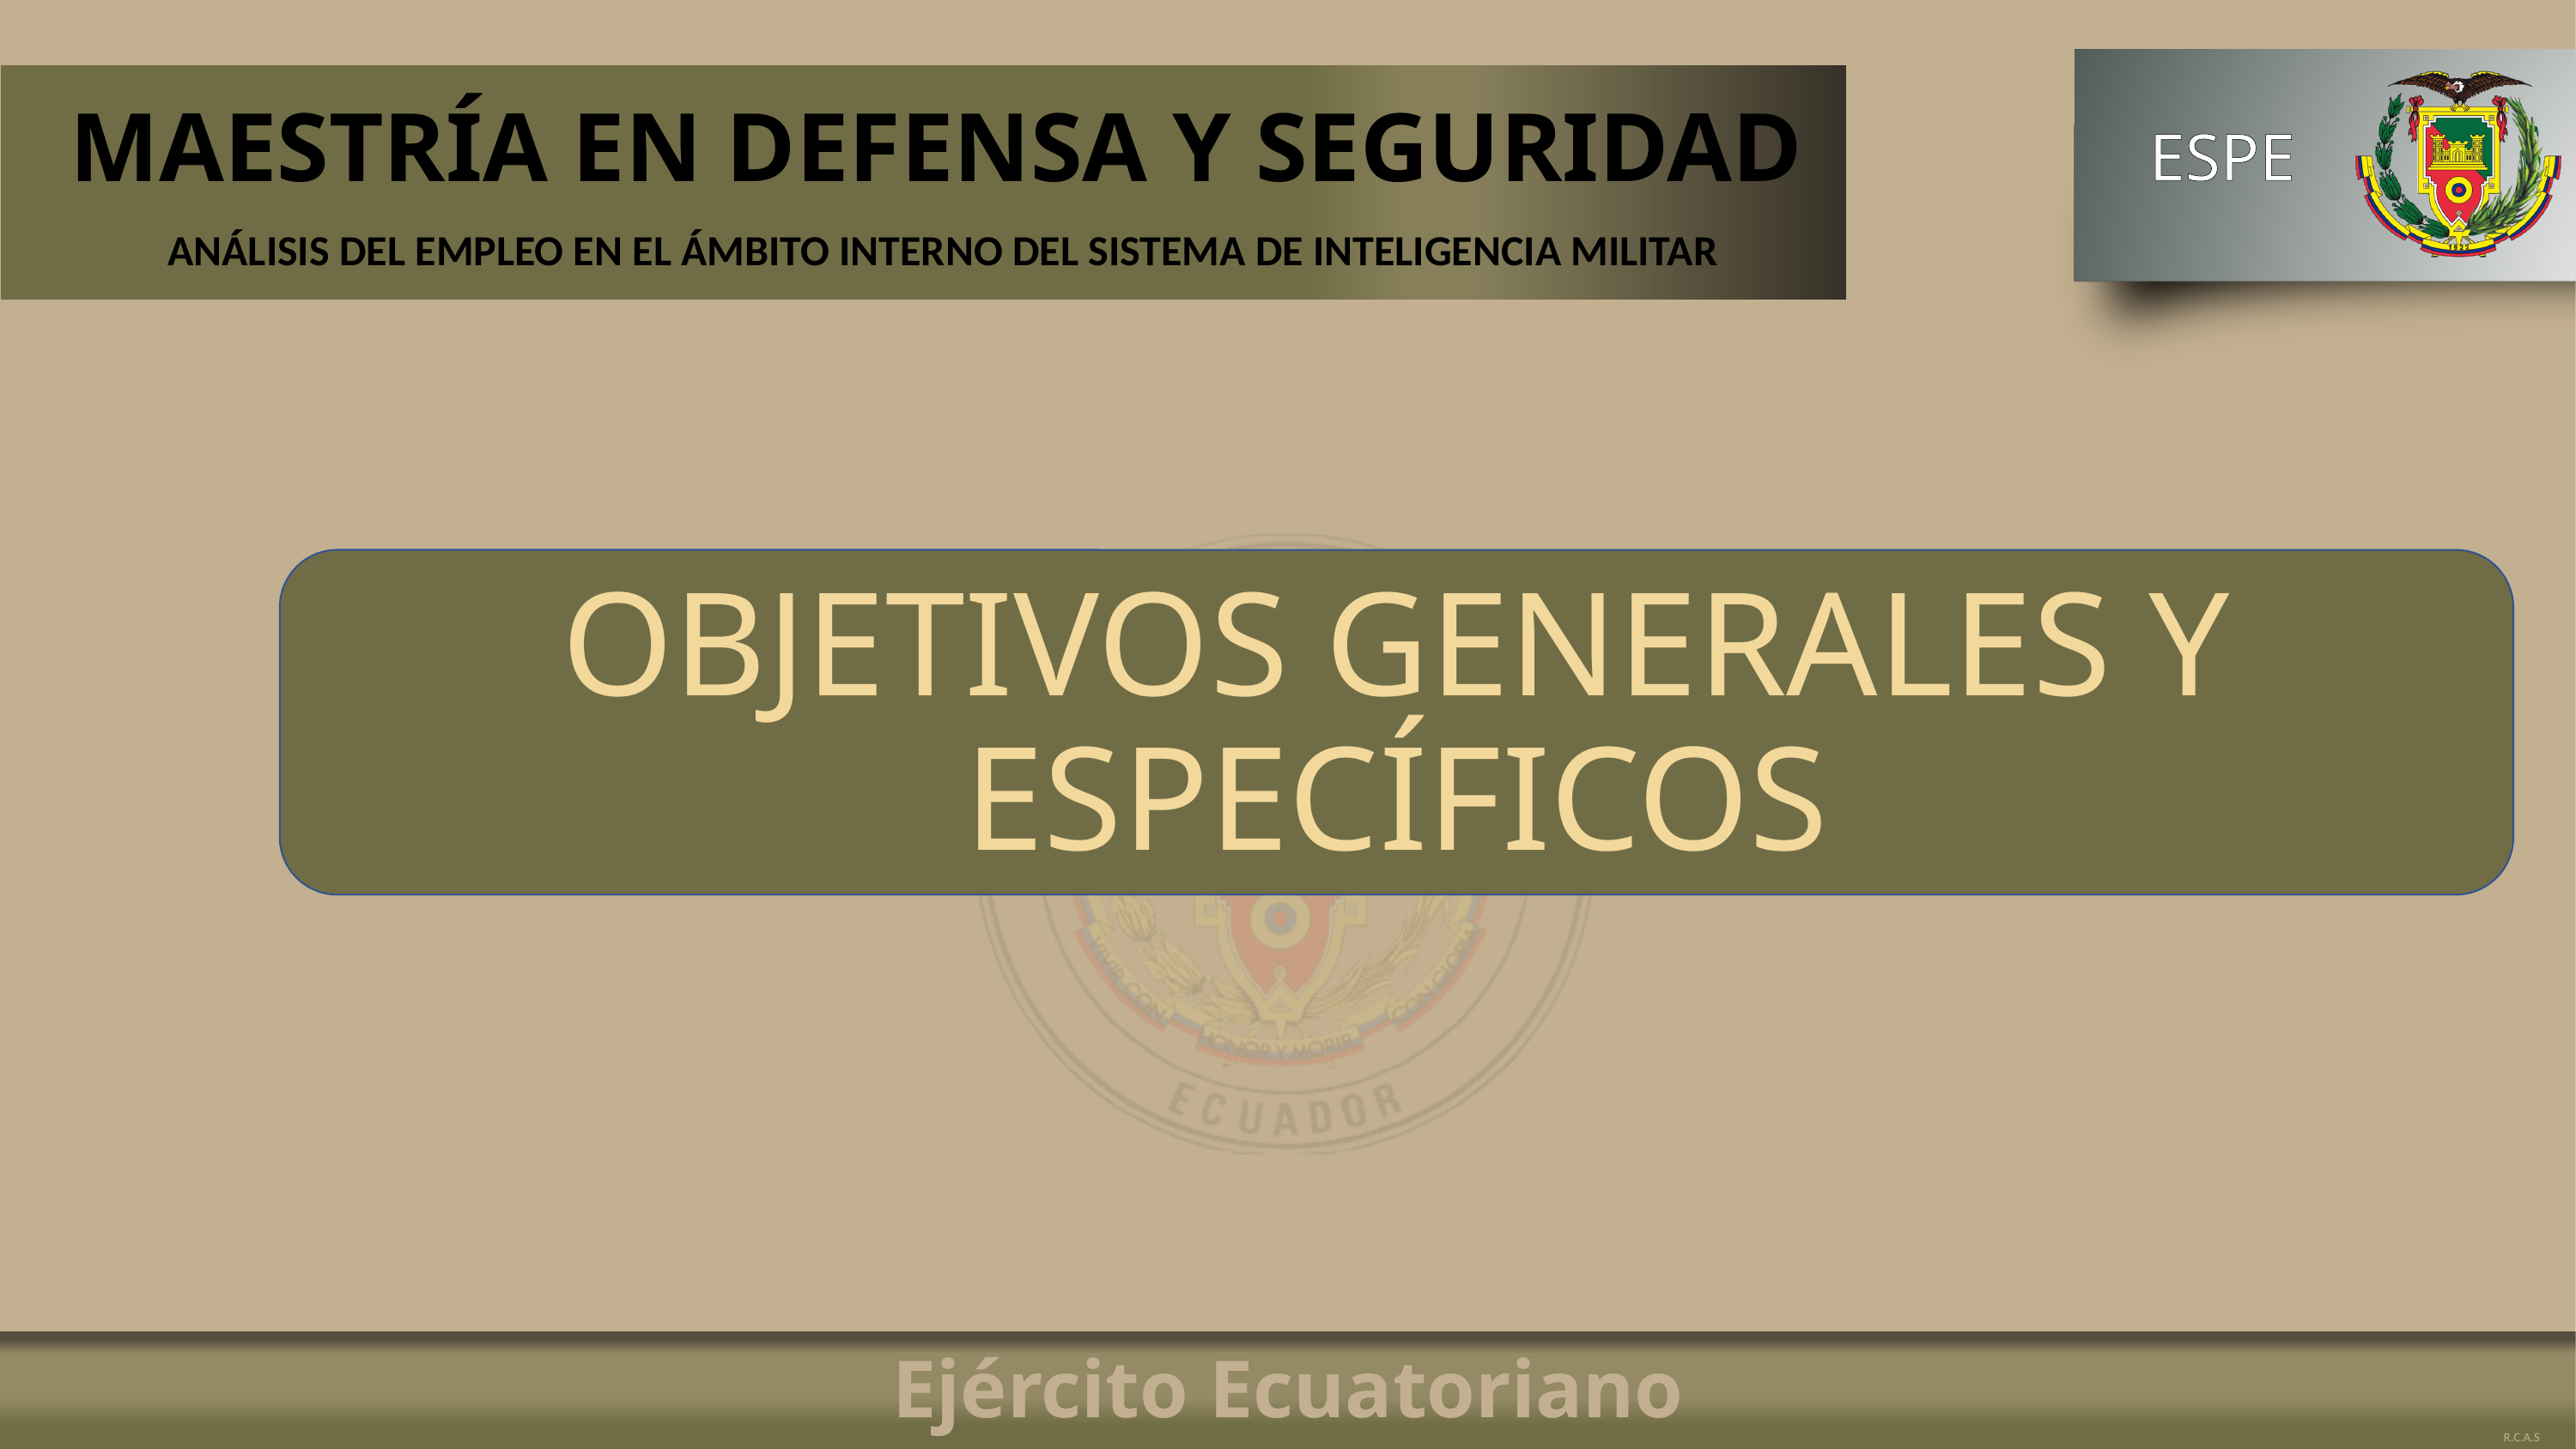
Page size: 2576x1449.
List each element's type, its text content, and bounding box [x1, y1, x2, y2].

subtitle ANÁLISIS DEL EMPLEO EN EL ÁMBITO INTERNO DEL SISTEMA DE INTELIGENCIA MILITAR [60, 221, 1826, 300]
picture [0, 0, 2576, 1449]
list OBJETIVOS GENERALES Y ESPECÍFICOS [307, 577, 2486, 876]
title MAESTRÍA EN DEFENSA Y SEGURIDAD [54, 90, 1820, 209]
